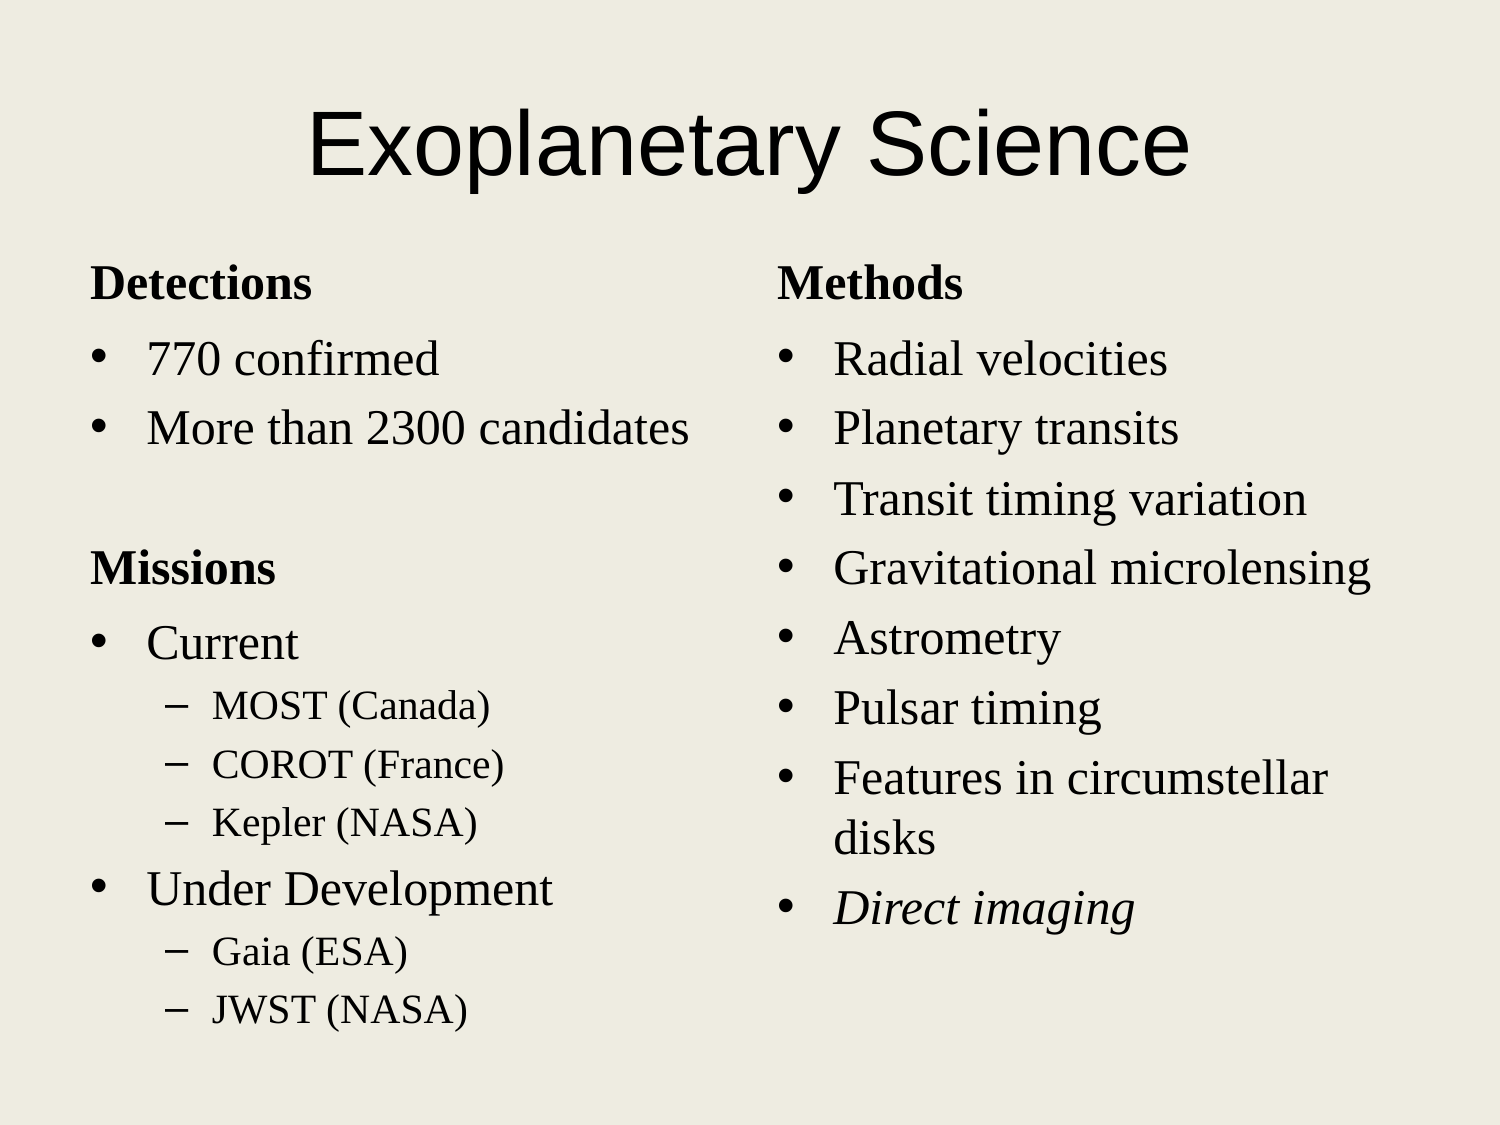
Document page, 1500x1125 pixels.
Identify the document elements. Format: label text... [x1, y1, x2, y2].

title Exoplanetary Science [75, 45, 1425, 233]
list 770 confirmed More than 2300 candidates [75, 317, 738, 474]
list Radial velocities Planetary transits Transit timing variation Gravitational microlensing Astrometry Pulsar timing Features in circumstellar disks Direct imaging [761, 317, 1425, 966]
list Detections [75, 212, 738, 317]
list Methods [761, 212, 1425, 317]
text_box Missions [75, 497, 738, 602]
text_box Current MOST (Canada) COROT (France) Kepler (NASA) Under Development Gaia (ESA) JWST (NASA) [75, 602, 738, 1061]
